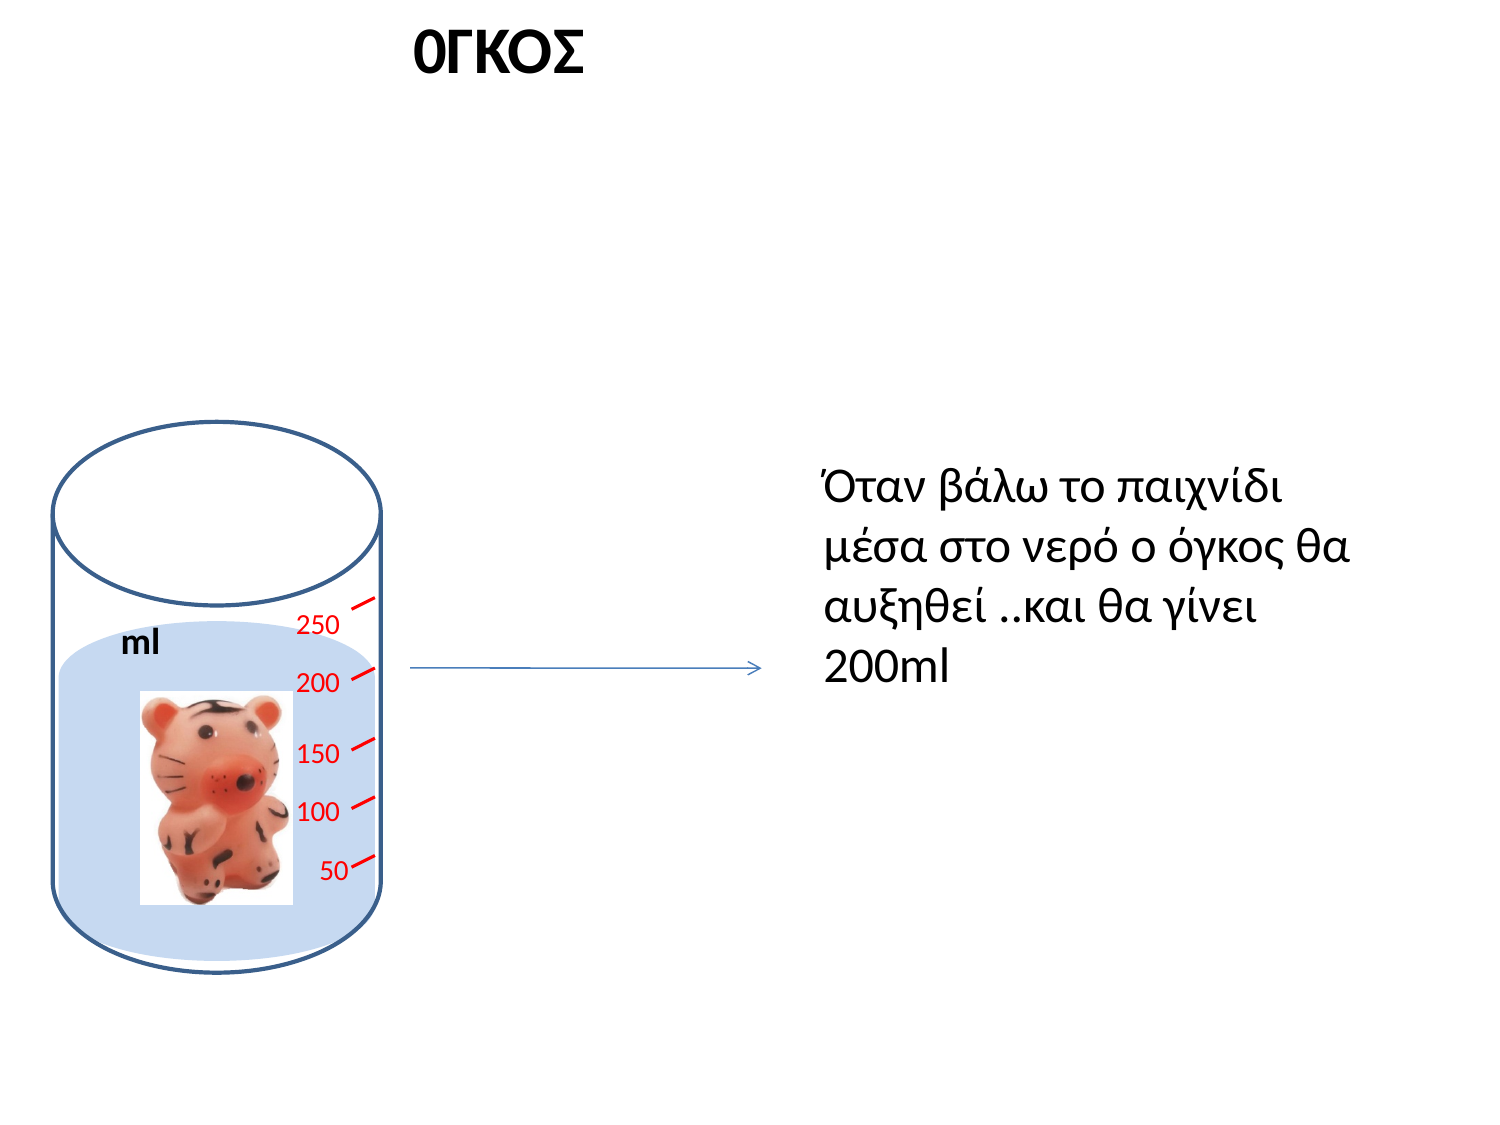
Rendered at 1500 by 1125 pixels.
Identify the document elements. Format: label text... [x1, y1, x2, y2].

text_box ml [105, 609, 176, 670]
text_box 50 [304, 843, 375, 894]
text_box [351, 796, 376, 809]
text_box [351, 597, 376, 610]
text_box 0ΓΚΟΣ [398, 0, 926, 95]
text_box 250 [281, 597, 375, 648]
text_box Όταν βάλω το παιχνίδι μέσα στο νερό o όγκος θα αυξηθεί ..και θα γίνει 200ml [808, 445, 1407, 700]
picture [140, 691, 294, 905]
text_box [50, 419, 383, 975]
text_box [351, 855, 376, 868]
text_box 100 [298, 785, 399, 835]
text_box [351, 667, 376, 680]
text_box 200 [281, 656, 375, 706]
text_box 150 [298, 726, 375, 777]
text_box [351, 737, 376, 751]
